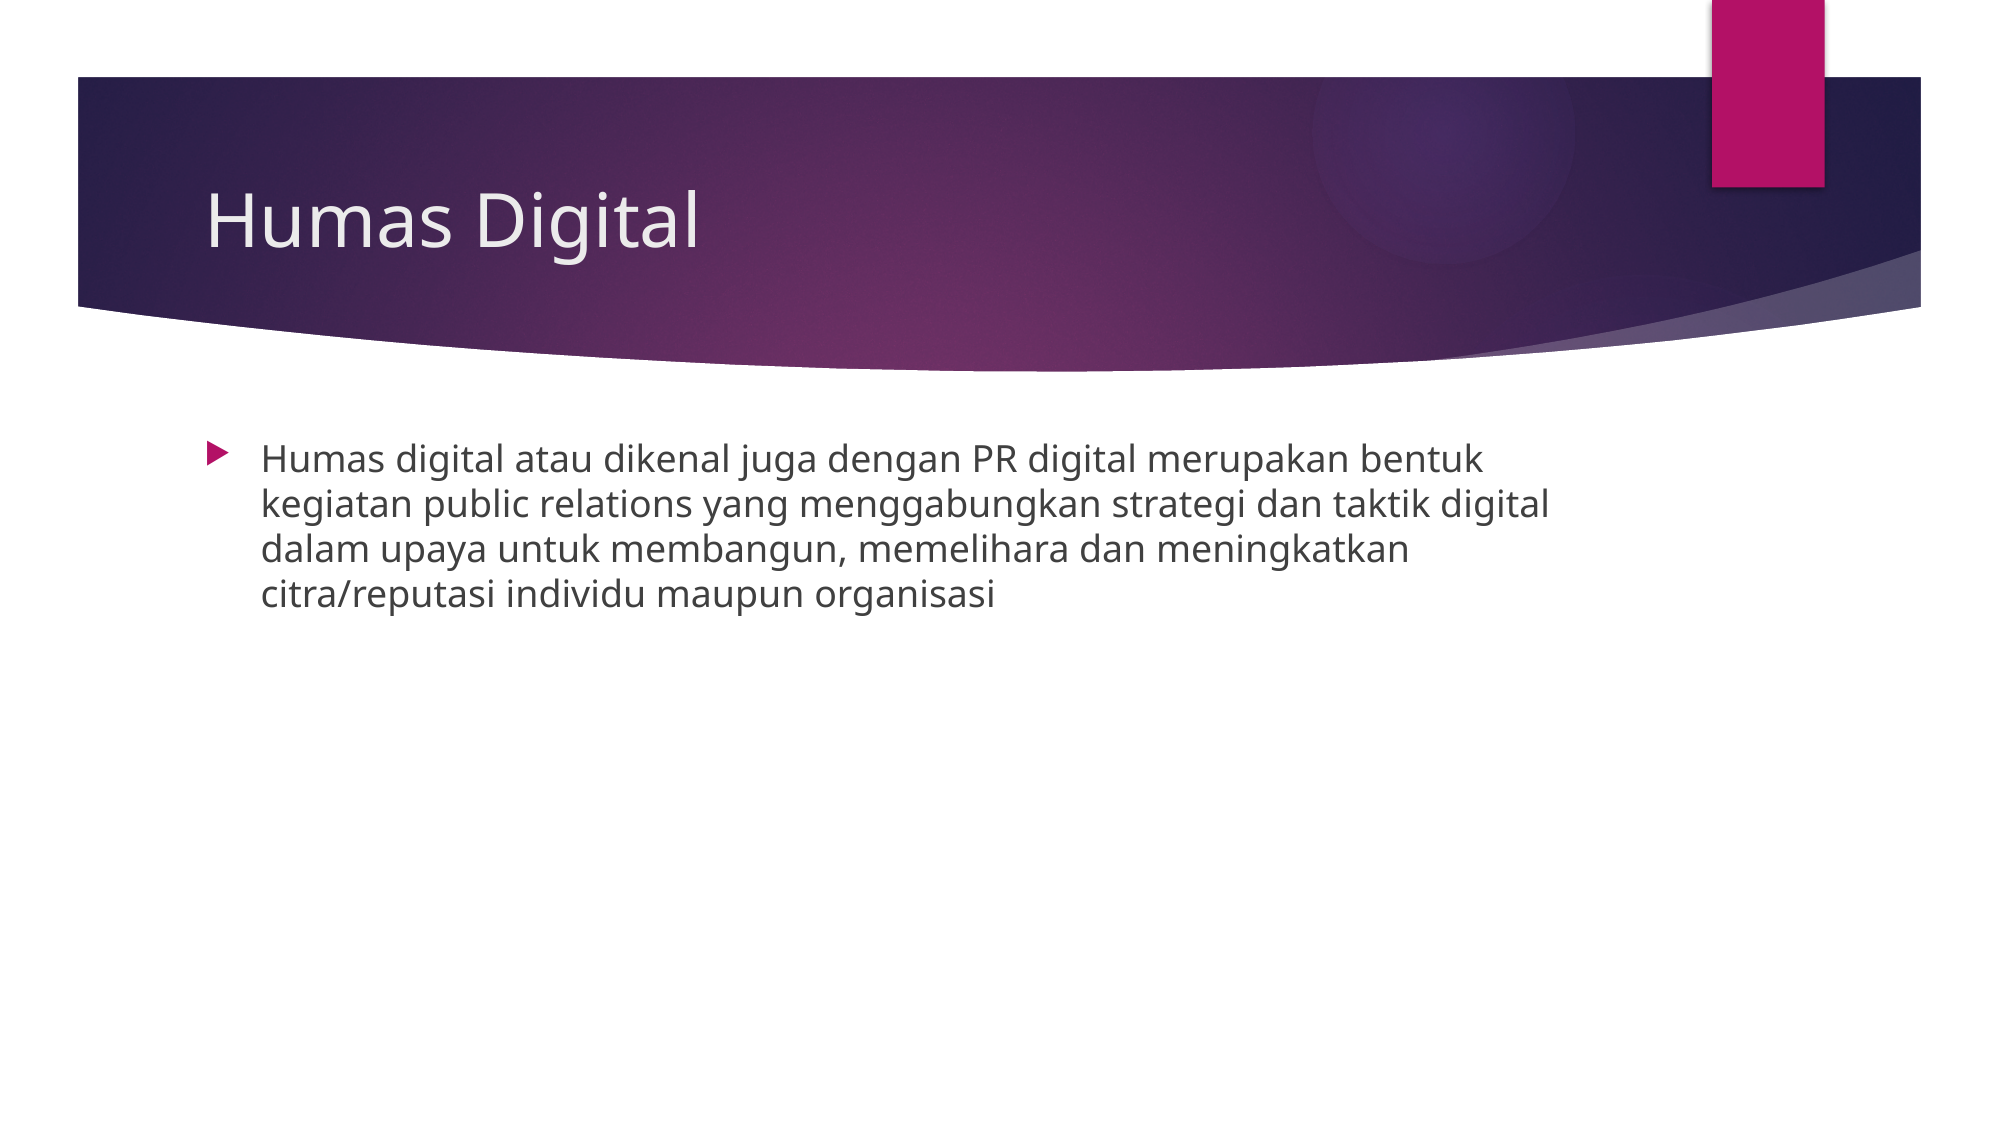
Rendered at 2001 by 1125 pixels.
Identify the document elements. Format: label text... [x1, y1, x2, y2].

list Humas digital atau dikenal juga dengan PR digital merupakan bentuk kegiatan public relations yang menggabungkan strategi dan taktik digital dalam upaya untuk membangun, memelihara dan meningkatkan citra/reputasi individu maupun organisasi [189, 427, 1638, 988]
title Humas Digital [189, 159, 1627, 276]
